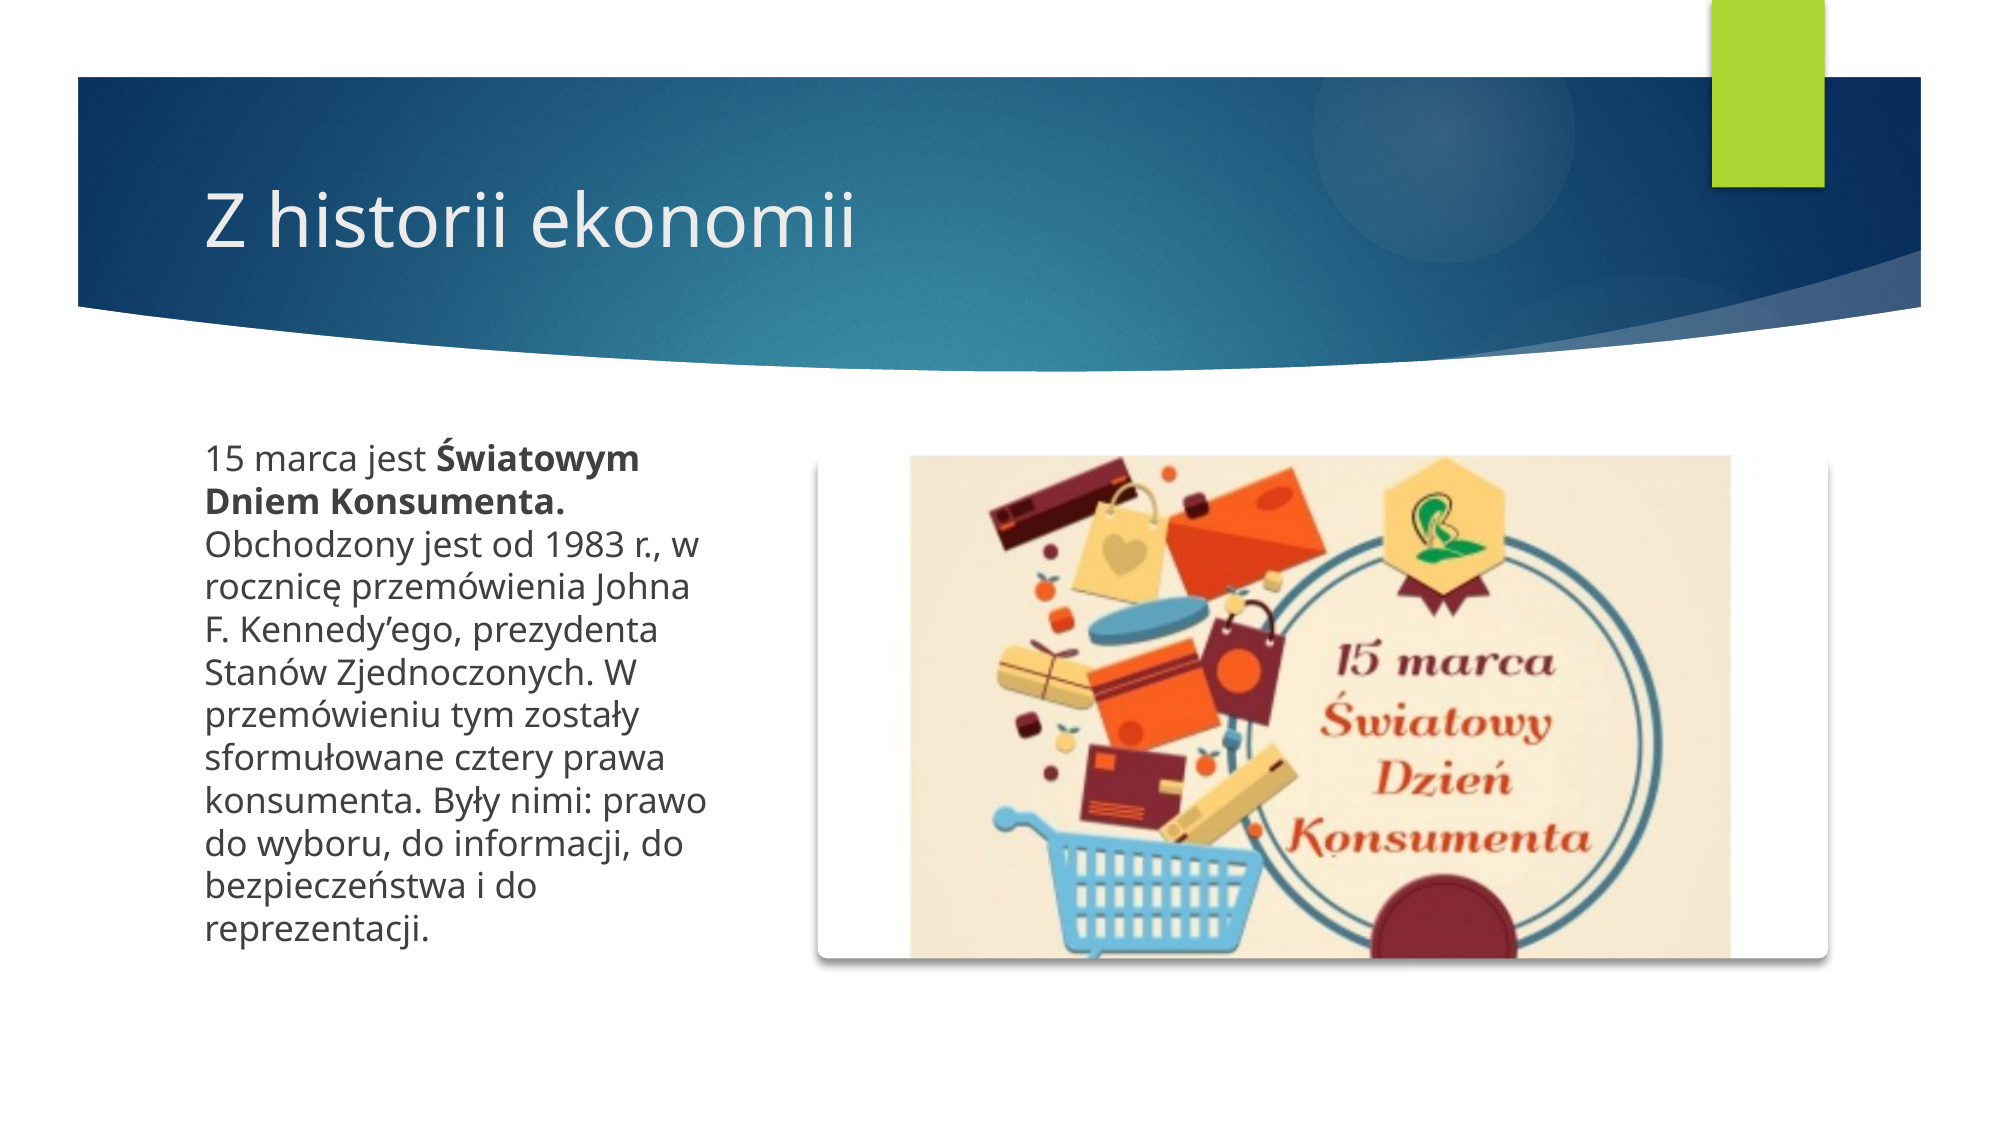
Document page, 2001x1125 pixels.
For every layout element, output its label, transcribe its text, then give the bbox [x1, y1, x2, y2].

list 15 marca jest Światowym Dniem Konsumenta. Obchodzony jest od 1983 r., w rocznicę przemówienia Johna F. Kennedy’ego, prezydenta Stanów Zjednoczonych. W przemówieniu tym zostały sformułowane cztery prawa konsumenta. Były nimi: prawo do wyboru, do informacji, do bezpieczeństwa i do reprezentacji. [189, 428, 724, 988]
picture [817, 455, 1829, 959]
title Z historii ekonomii [189, 159, 1627, 276]
